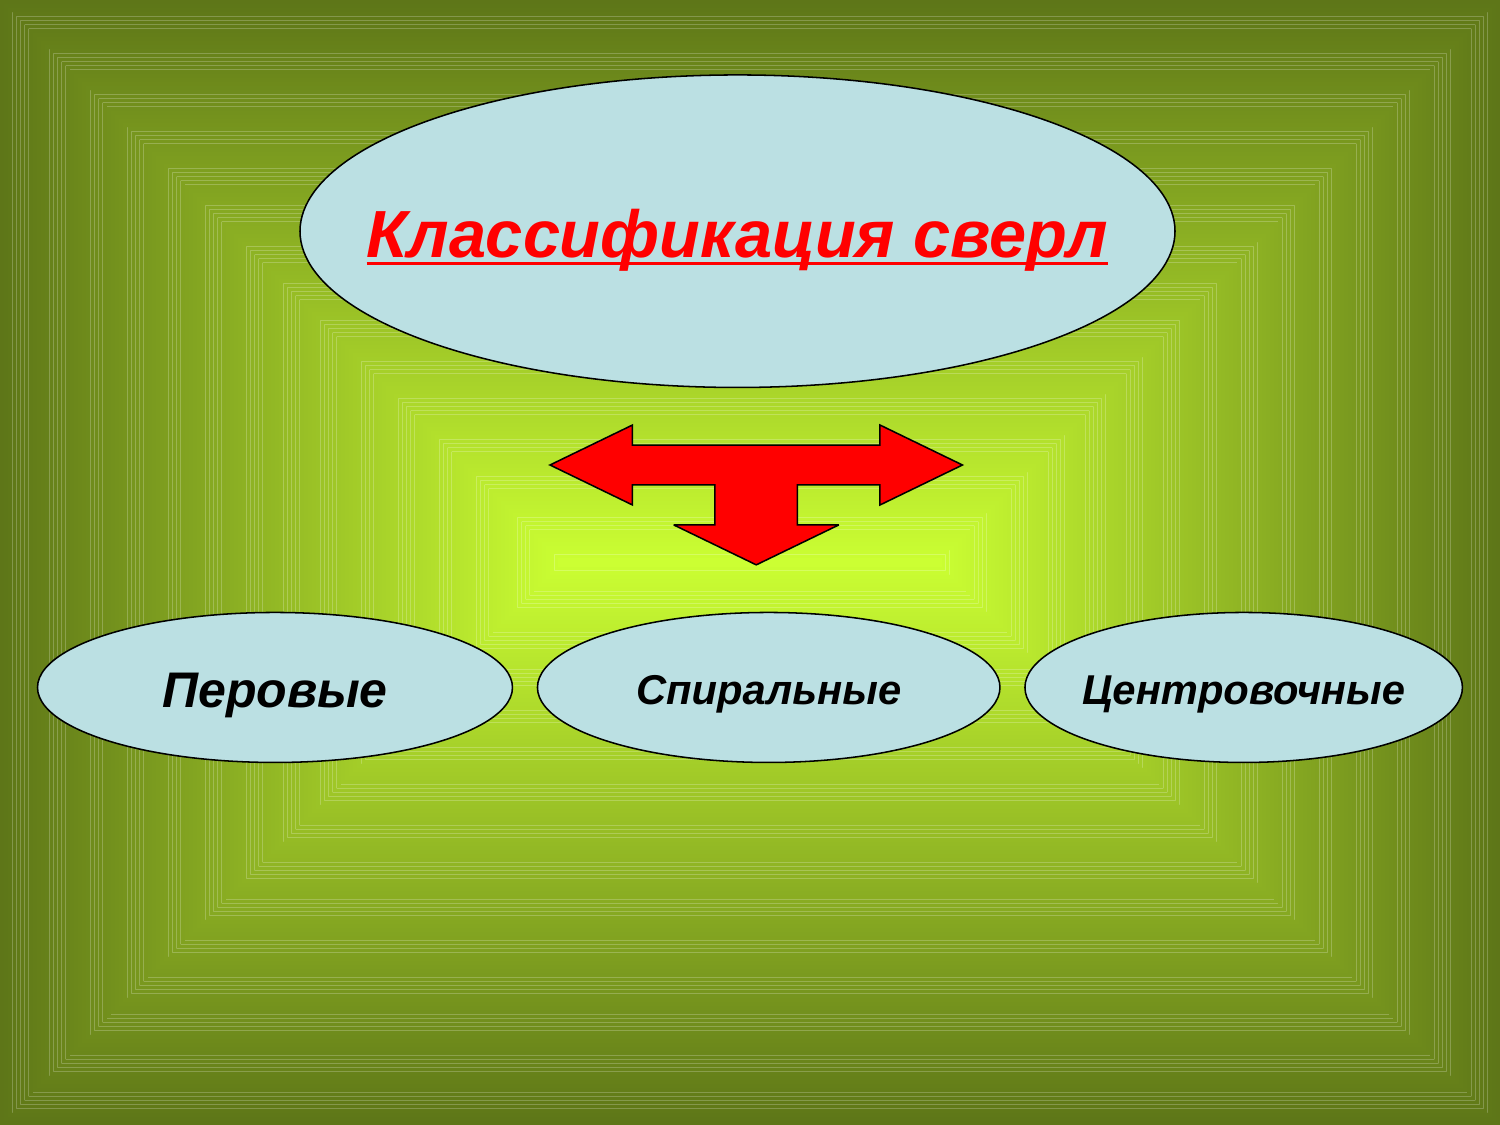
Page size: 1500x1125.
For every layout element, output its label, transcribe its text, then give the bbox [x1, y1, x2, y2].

text_box [549, 425, 963, 565]
text_box Центровочные [1024, 612, 1463, 763]
text_box Спиральные [537, 612, 1000, 763]
text_box Перовые [37, 612, 513, 763]
text_box Классификация сверл [300, 74, 1176, 388]
